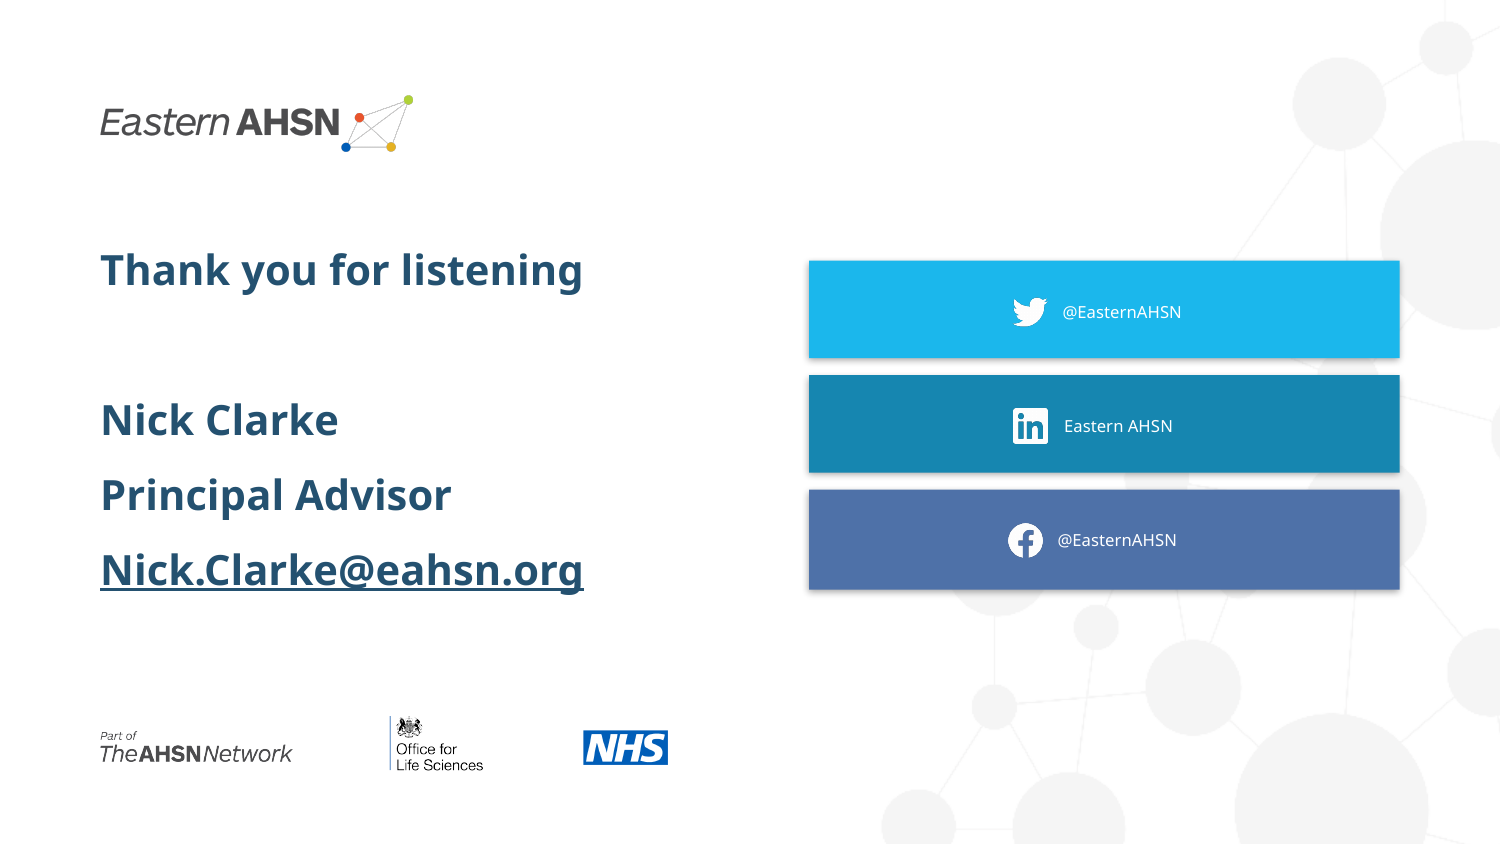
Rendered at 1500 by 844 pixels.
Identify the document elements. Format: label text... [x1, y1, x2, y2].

picture [1012, 294, 1048, 330]
picture [583, 730, 668, 765]
picture [1008, 523, 1043, 558]
picture [100, 731, 293, 762]
picture [100, 95, 413, 152]
picture [1013, 408, 1048, 444]
picture [389, 716, 483, 771]
list Thank you for listening Nick Clarke Principal Advisor Nick.Clarke@eahsn.org [100, 242, 691, 602]
